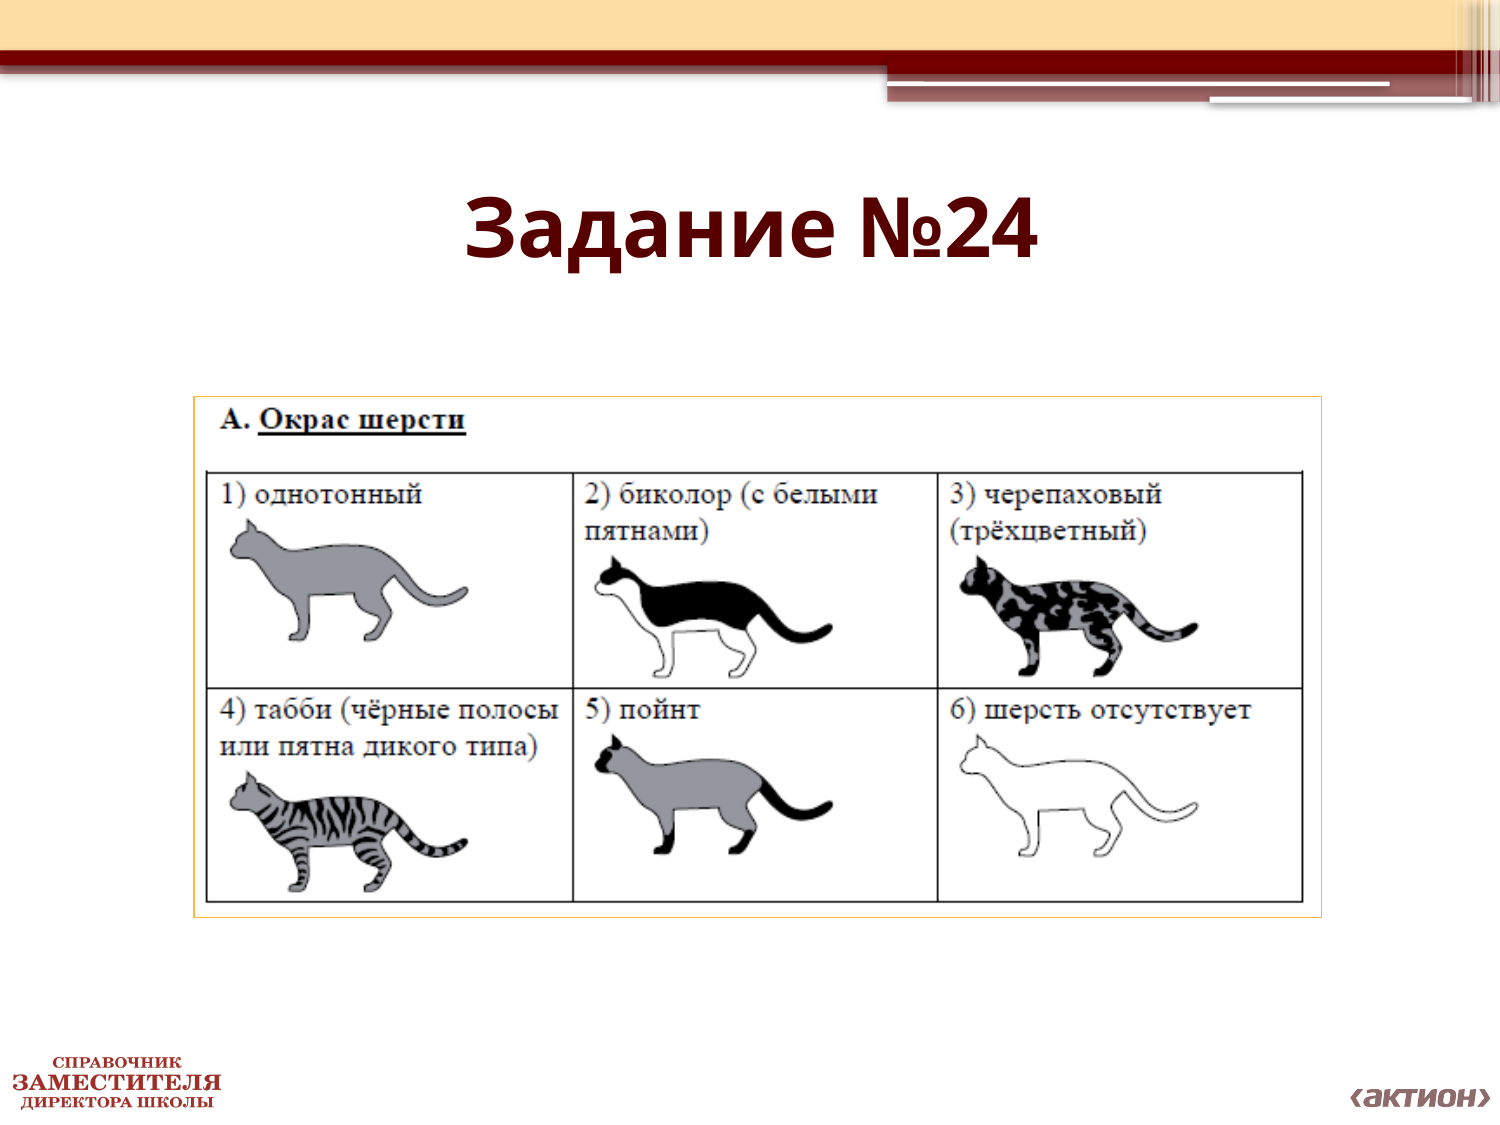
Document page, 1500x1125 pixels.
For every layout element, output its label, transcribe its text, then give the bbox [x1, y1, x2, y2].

picture [194, 396, 1322, 918]
title Задание №24 [76, 137, 1427, 313]
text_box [13, 1056, 1500, 1111]
